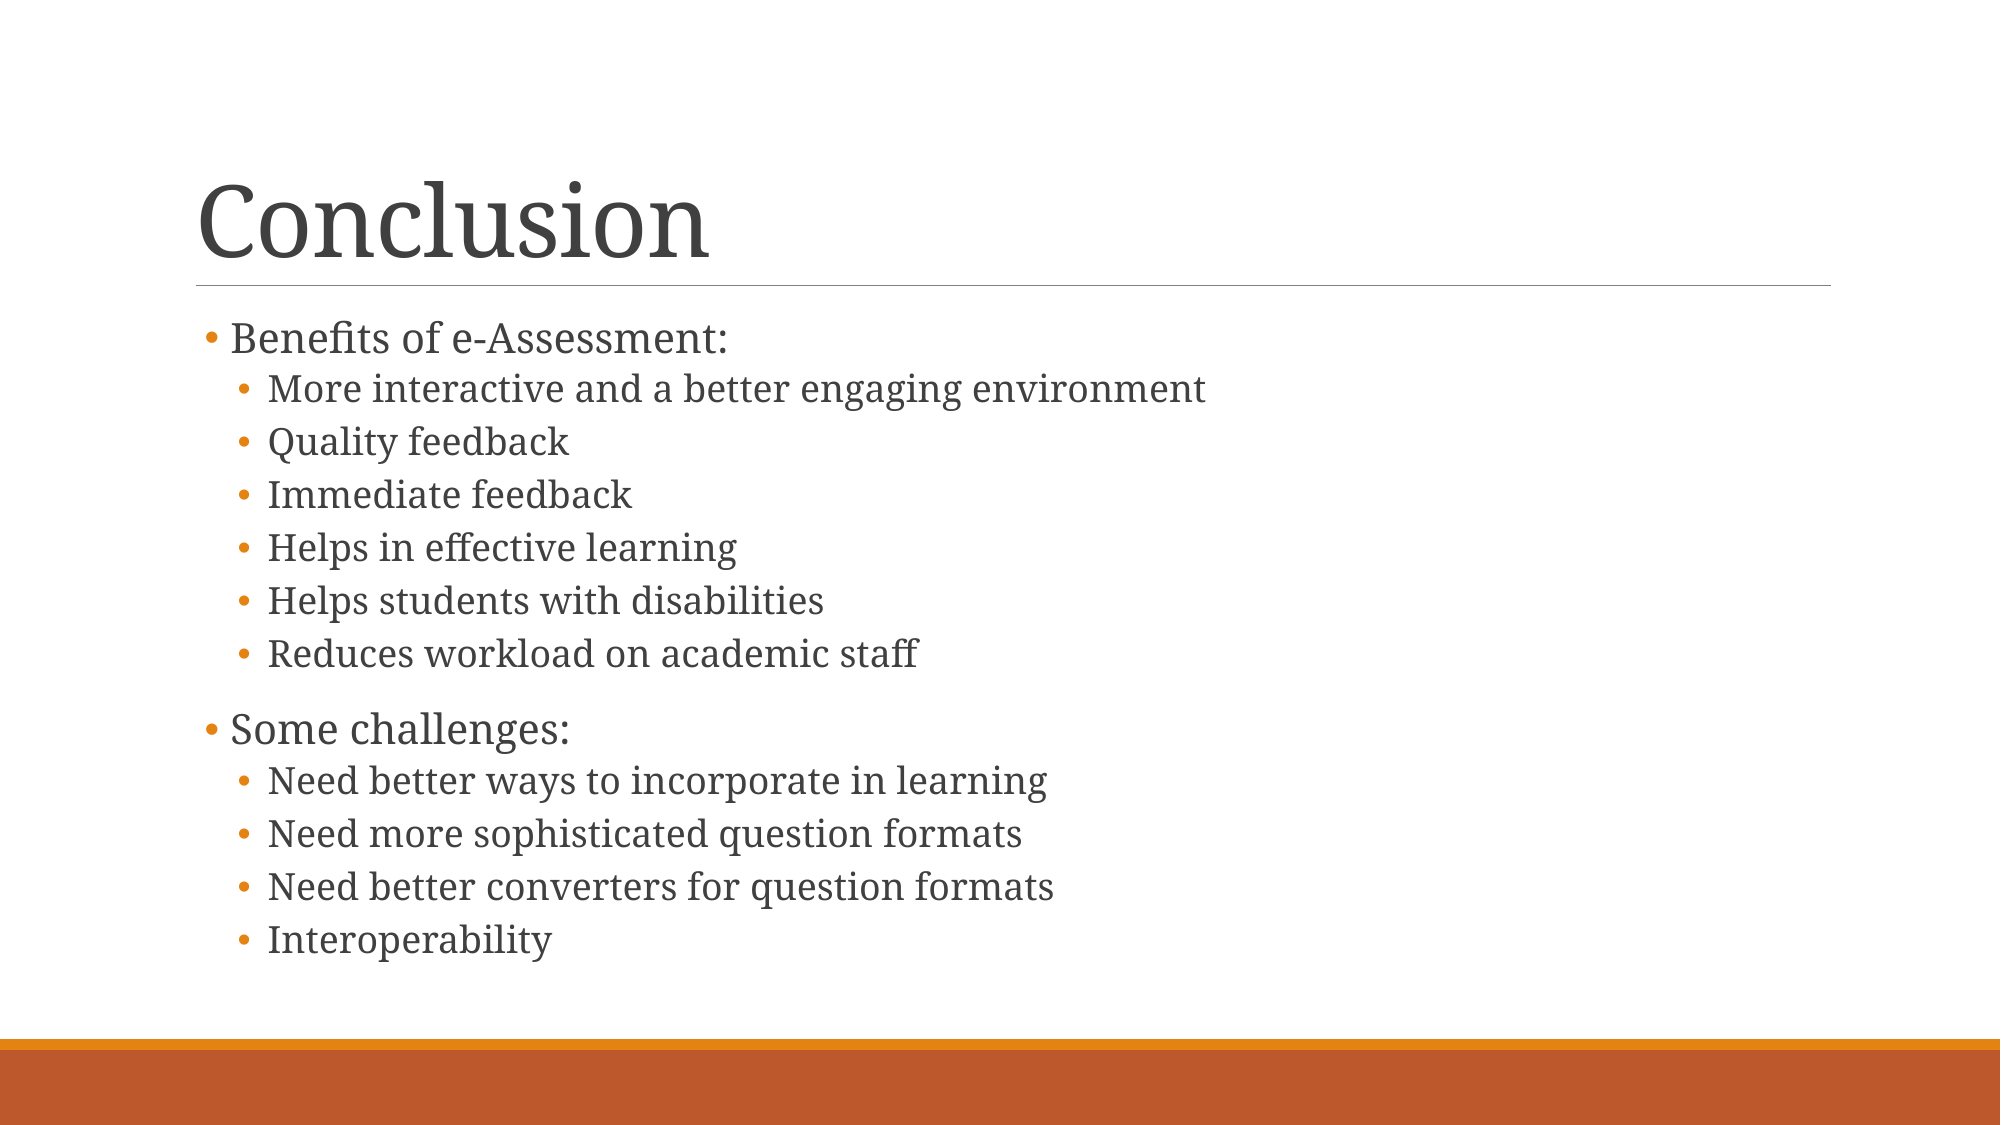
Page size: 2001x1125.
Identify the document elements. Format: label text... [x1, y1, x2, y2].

title Conclusion [180, 47, 1830, 285]
list Benefits of e-Assessment: More interactive and a better engaging environment Quality feedback Immediate feedback Helps in effective learning Helps students with disabilities Reduces workload on academic staff Some challenges: Need better ways to incorporate in learning Need more sophisticated question formats Need better converters for question formats Interoperability [204, 309, 1855, 970]
